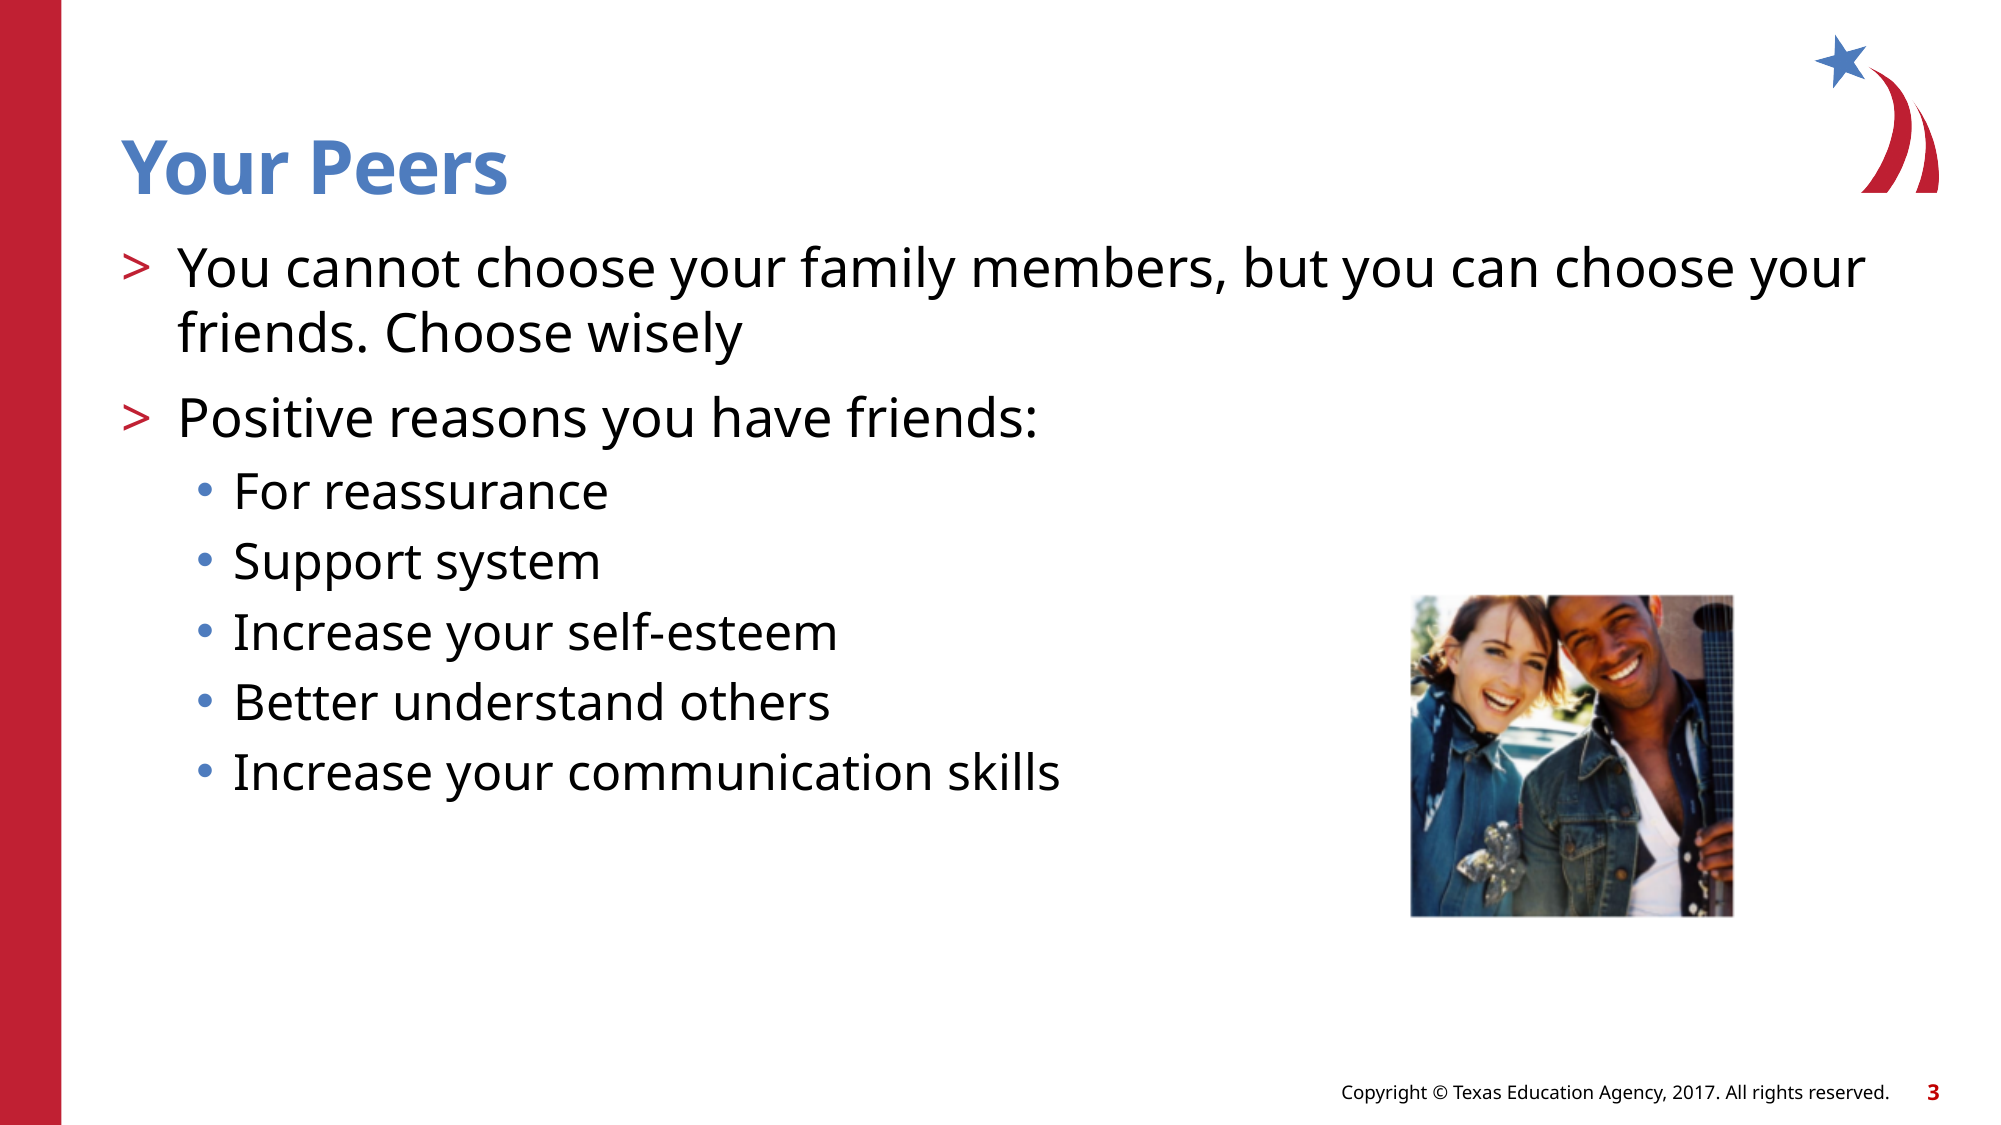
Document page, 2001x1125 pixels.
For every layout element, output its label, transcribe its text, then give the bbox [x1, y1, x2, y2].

picture [1403, 589, 1747, 929]
title Your Peers [121, 66, 1772, 211]
picture [1814, 34, 1939, 193]
list You cannot choose your family members, but you can choose your friends. Choose wisely Positive reasons you have friends: For reassurance Support system Increase your self-esteem Better understand others Increase your communication skills [121, 233, 1884, 1010]
